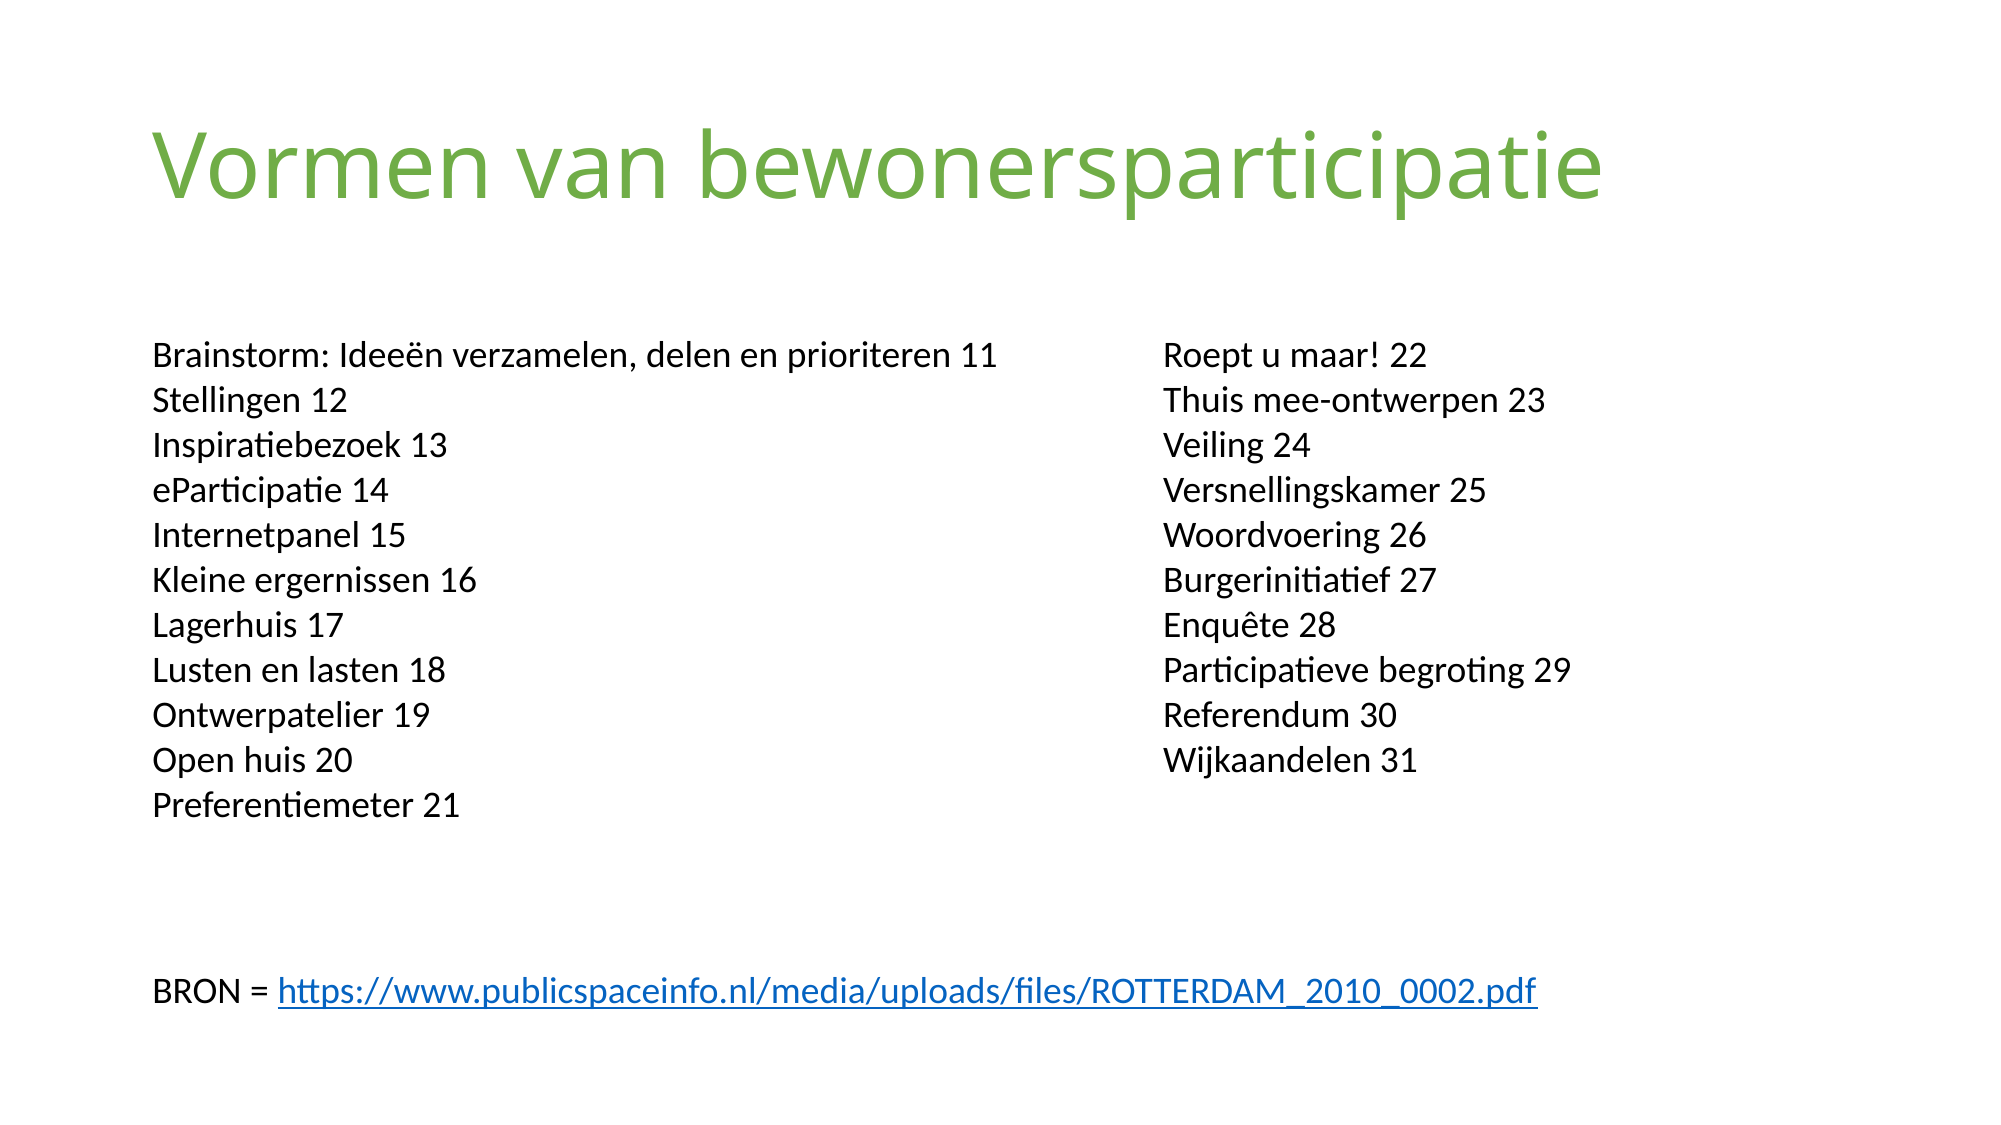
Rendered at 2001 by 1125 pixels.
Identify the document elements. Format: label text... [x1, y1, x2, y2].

title Vormen van bewonersparticipatie [137, 59, 1863, 278]
text_box Brainstorm: Ideeën verzamelen, delen en prioriteren 11 Stellingen 12 Inspiratiebezoek 13 eParticipatie 14 Internetpanel 15 Kleine ergernissen 16 Lagerhuis 17 Lusten en lasten 18 Ontwerpatelier 19 Open huis 20 Preferentiemeter 21 [137, 277, 1068, 832]
text_box BRON = https://www.publicspaceinfo.nl/media/uploads/files/ROTTERDAM_2010_0002.pdf [137, 958, 1730, 1019]
text_box Roept u maar! 22 Thuis mee-ontwerpen 23 Veiling 24 Versnellingskamer 25 Woordvoering 26 Burgerinitiatief 27 Enquête 28 Participatieve begroting 29 Referendum 30 Wijkaandelen 31 [1148, 322, 1841, 788]
